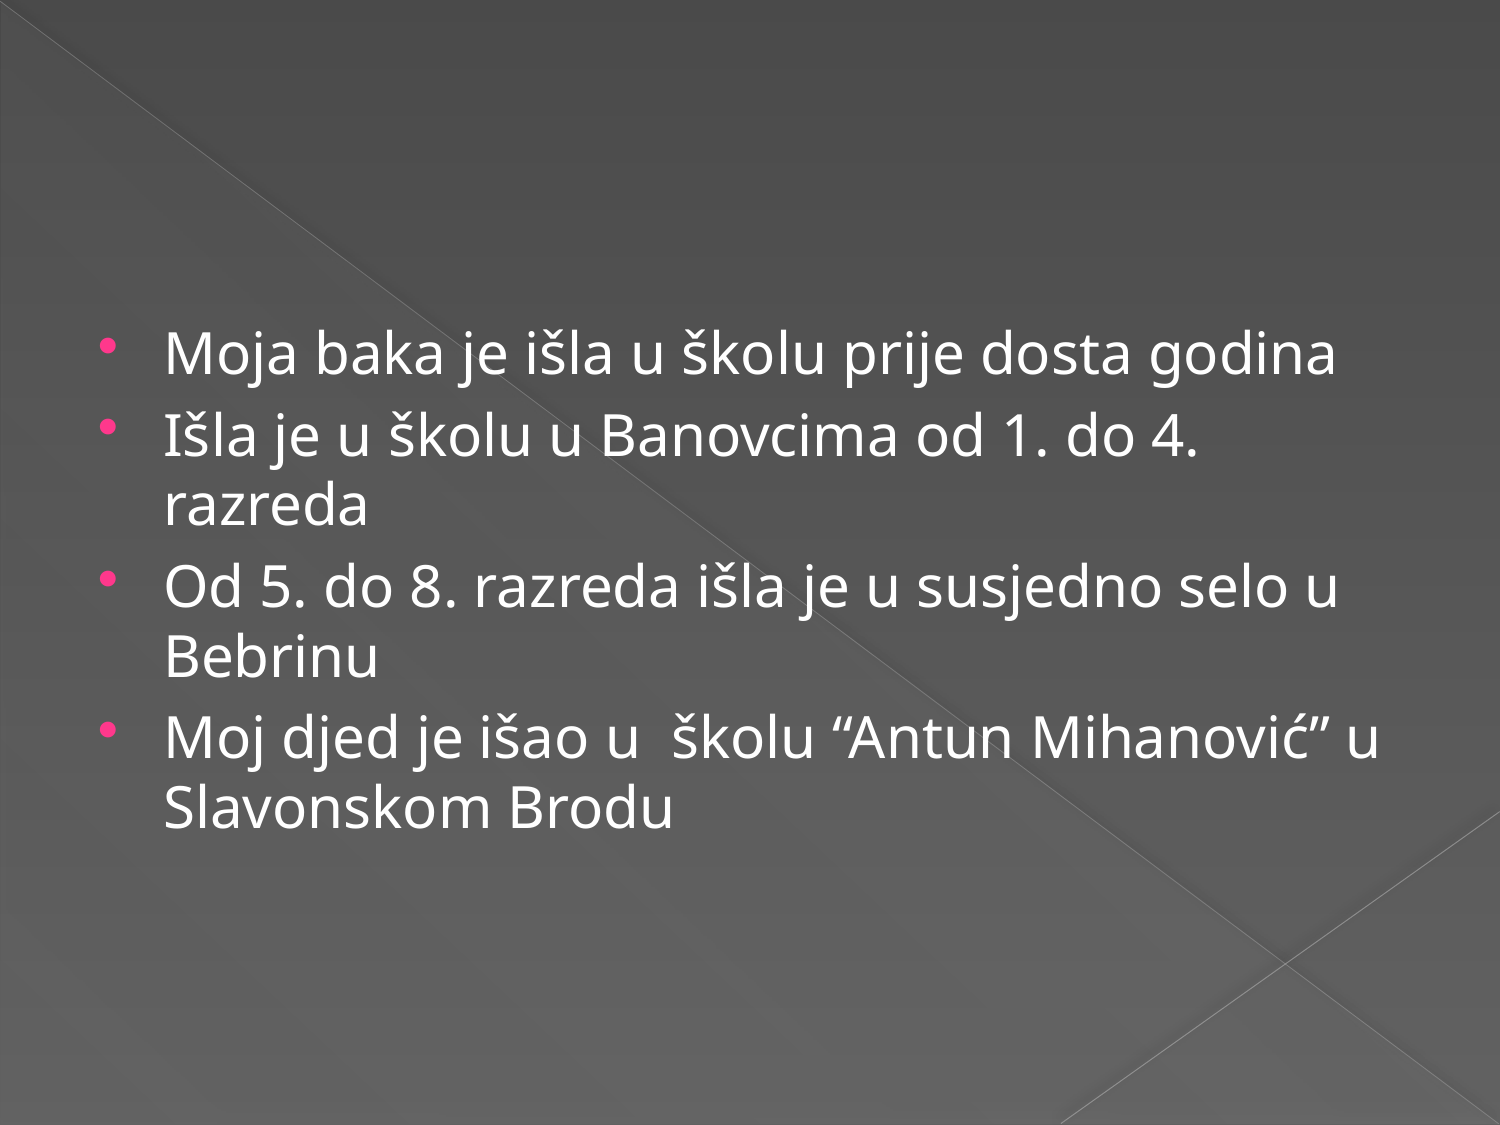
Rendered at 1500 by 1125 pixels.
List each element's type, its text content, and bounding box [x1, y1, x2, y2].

list Moja baka je išla u školu prije dosta godina Išla je u školu u Banovcima od 1. do 4. razreda Od 5. do 8. razreda išla je u susjedno selo u Bebrinu Moj djed je išao u školu “Antun Mihanović” u Slavonskom Brodu [75, 308, 1425, 1059]
